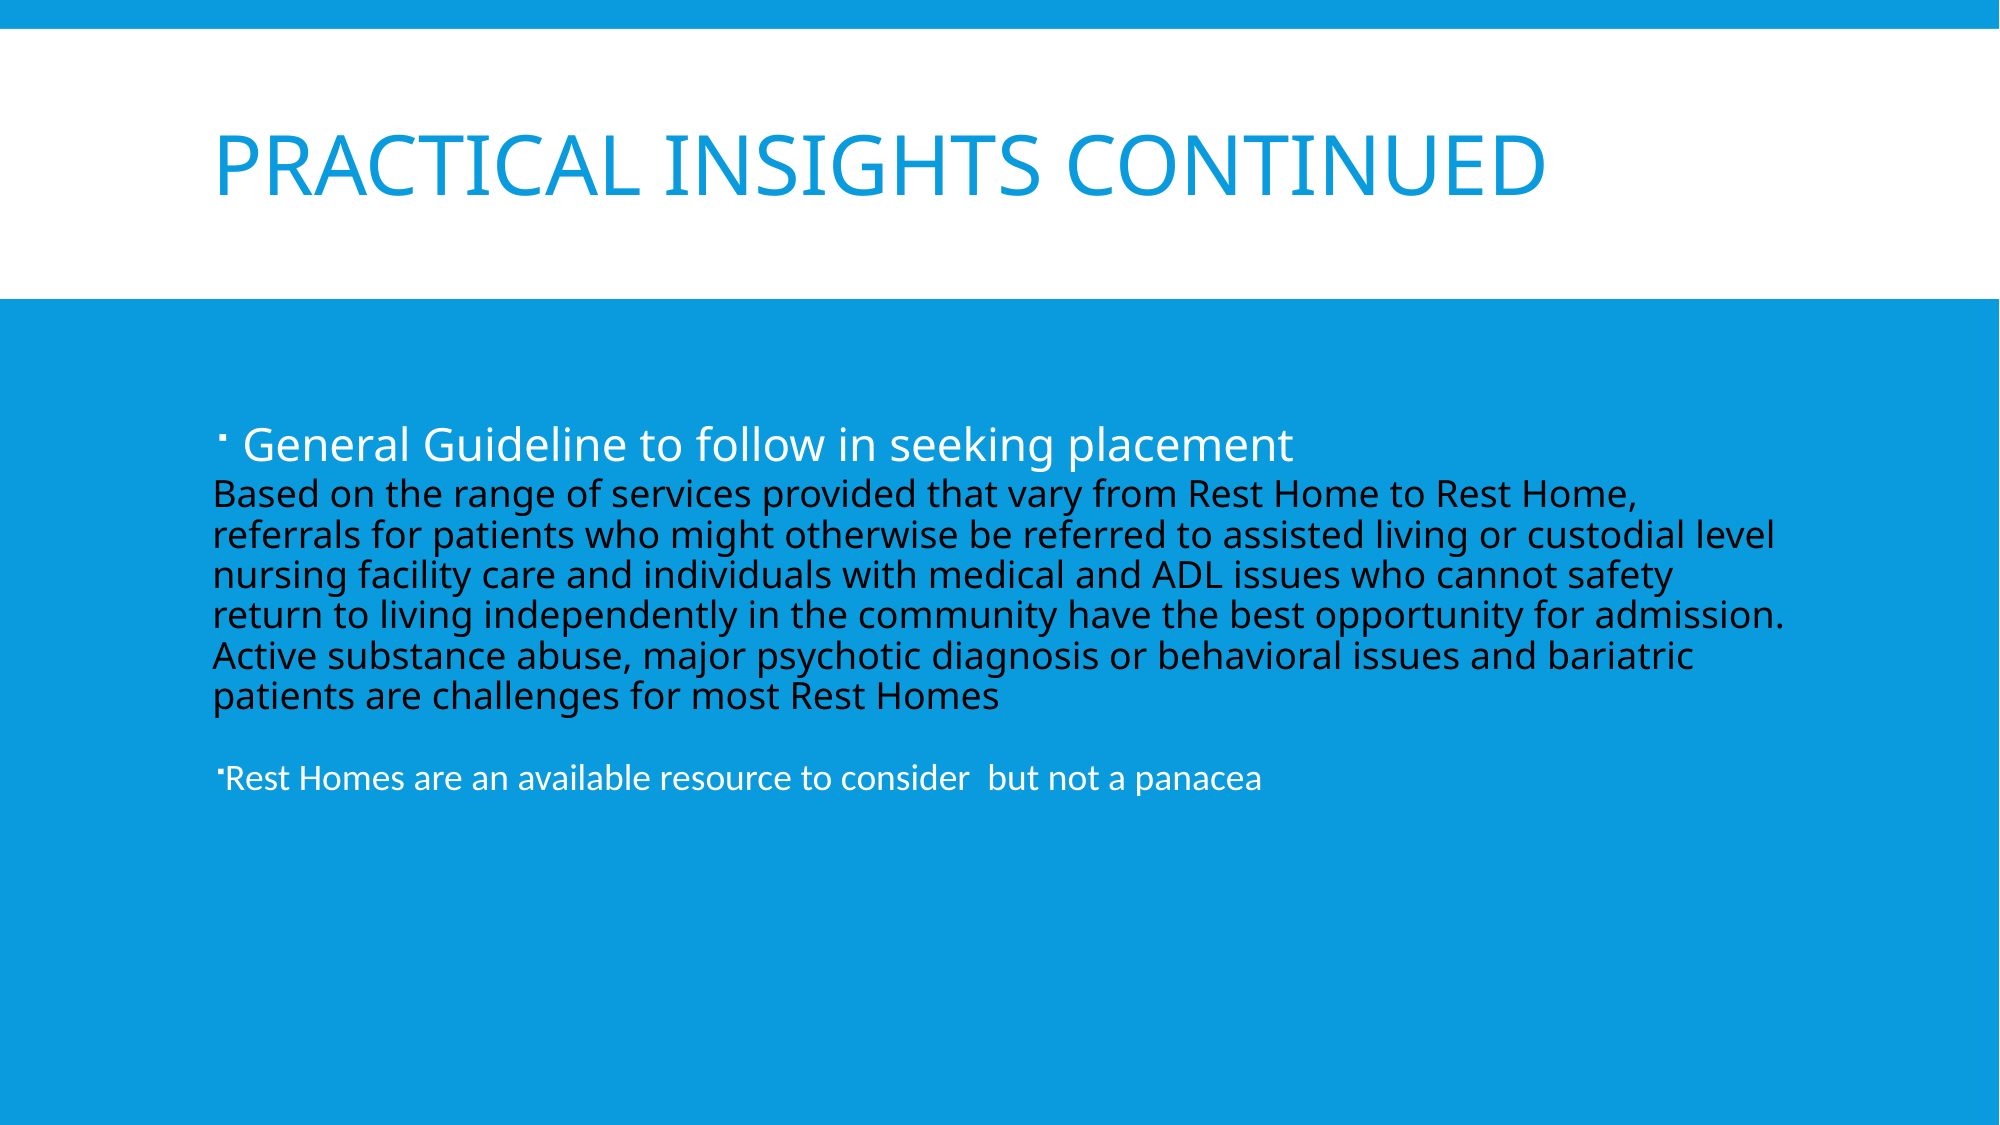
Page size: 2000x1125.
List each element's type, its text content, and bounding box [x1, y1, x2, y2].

title Practical Insights continued [197, 46, 1802, 295]
list General Guideline to follow in seeking placement Based on the range of services provided that vary from Rest Home to Rest Home, referrals for patients who might otherwise be referred to assisted living or custodial level nursing facility care and individuals with medical and ADL issues who cannot safety return to living independently in the community have the best opportunity for admission. Active substance abuse, major psychotic diagnosis or behavioral issues and bariatric patients are challenges for most Rest Homes Rest Homes are an available resource to consider but not a panacea [197, 329, 1802, 1020]
